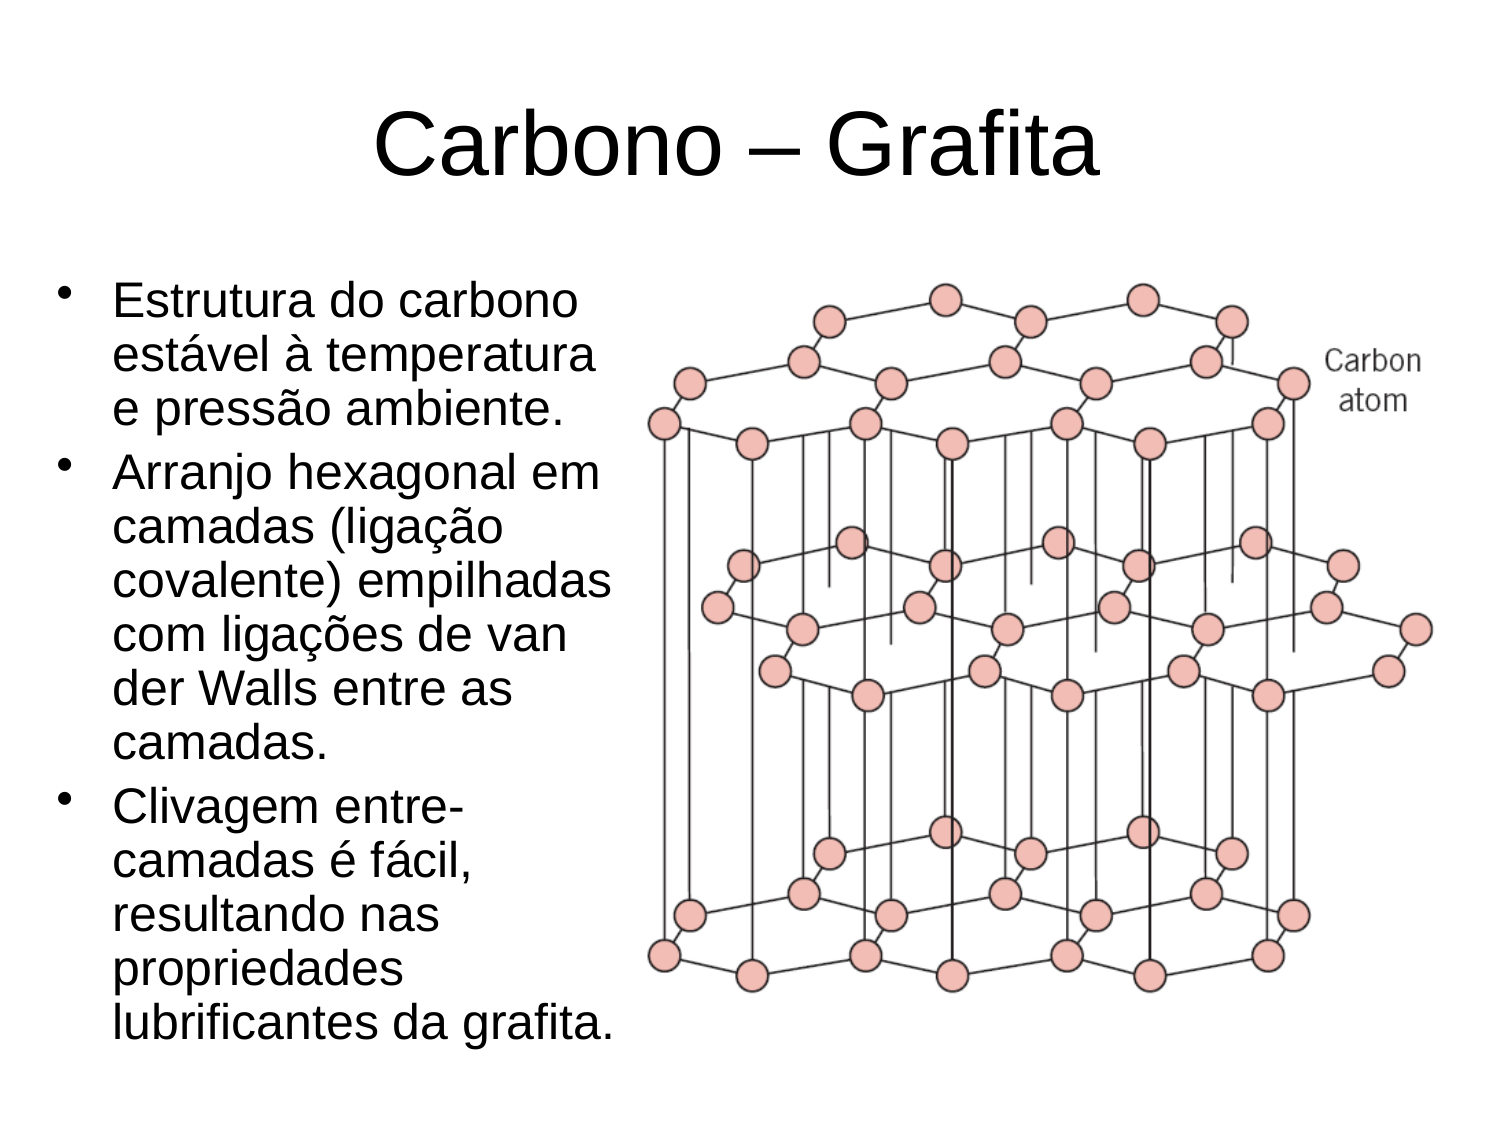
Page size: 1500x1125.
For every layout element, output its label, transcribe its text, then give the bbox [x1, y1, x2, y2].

picture [608, 255, 1452, 1007]
list Estrutura do carbono estável à temperatura e pressão ambiente. Arranjo hexagonal em camadas (ligação covalente) empilhadas com ligações de van der Walls entre as camadas. Clivagem entre-camadas é fácil, resultando nas propriedades lubrificantes da grafita. [41, 266, 632, 1071]
title Carbono – Grafita [74, 44, 1426, 233]
